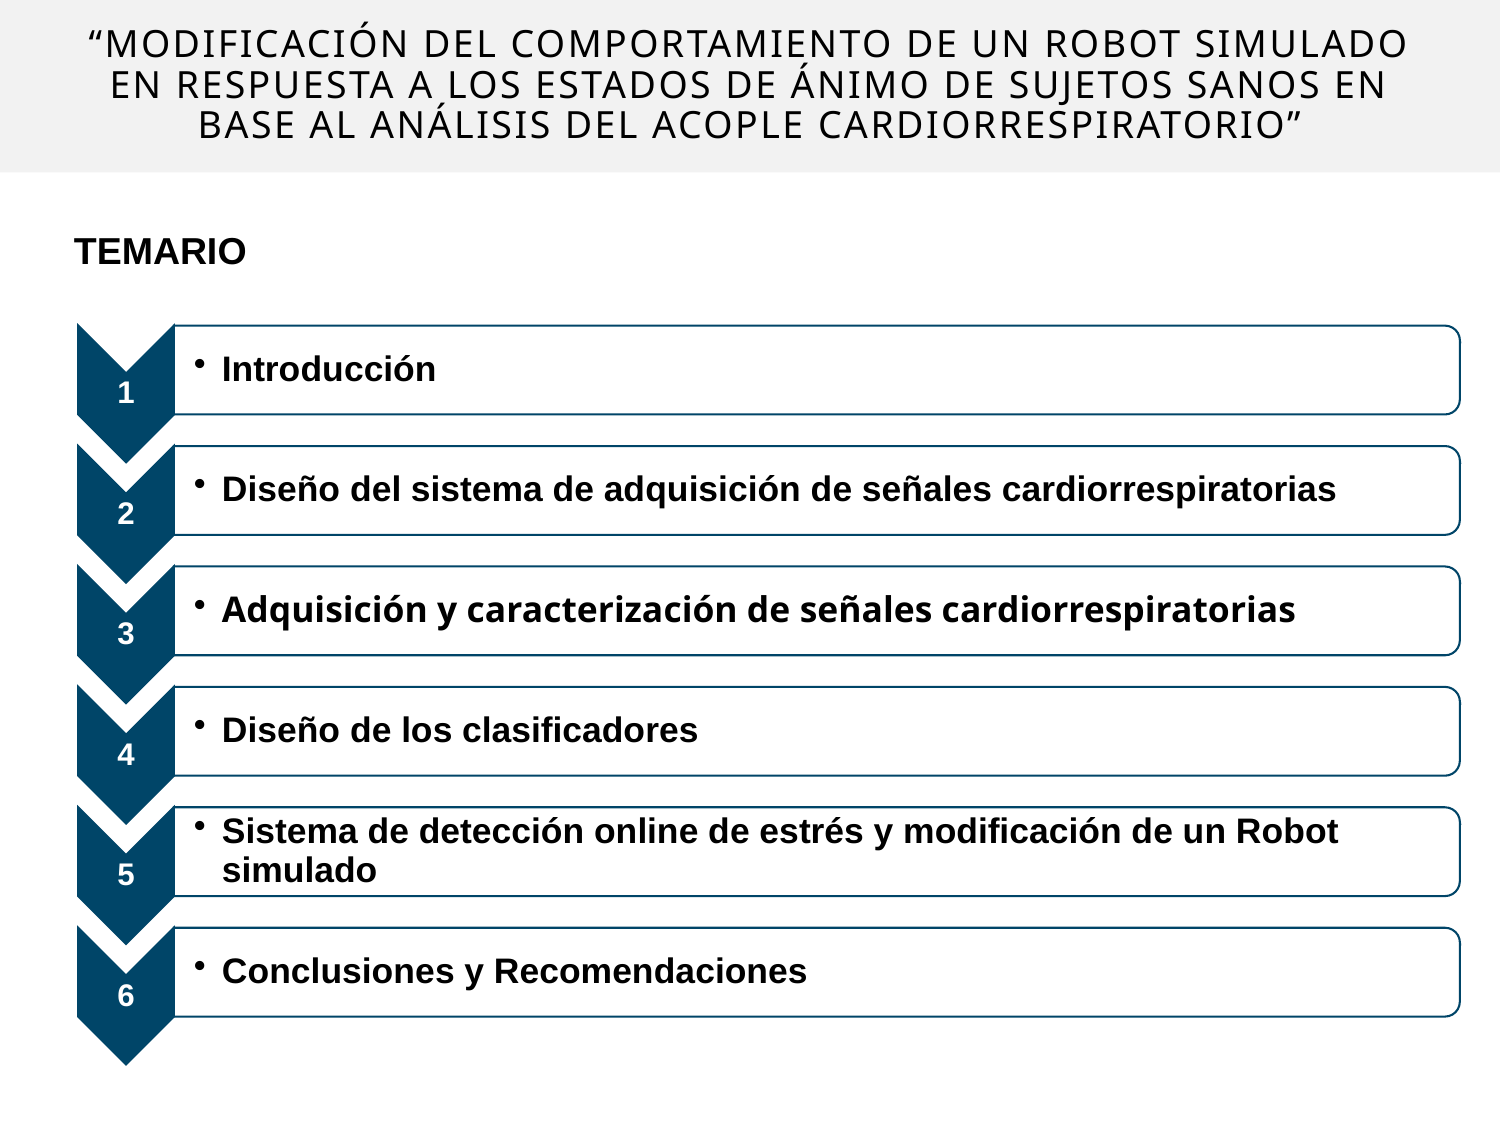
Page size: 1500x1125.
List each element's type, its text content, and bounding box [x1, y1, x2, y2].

title “MODIFICACIÓN DEL COMPORTAMIENTO DE UN ROBOT SIMULADO EN RESPUESTA A LOS ESTADOS DE ÁNIMO DE SUJETOS SANOS EN BASE AL ANÁLISIS DEL ACOPLE CARDIORRESPIRATORIO” [0, 0, 1500, 173]
text_box TEMARIO [59, 219, 262, 280]
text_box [78, 325, 1460, 1065]
